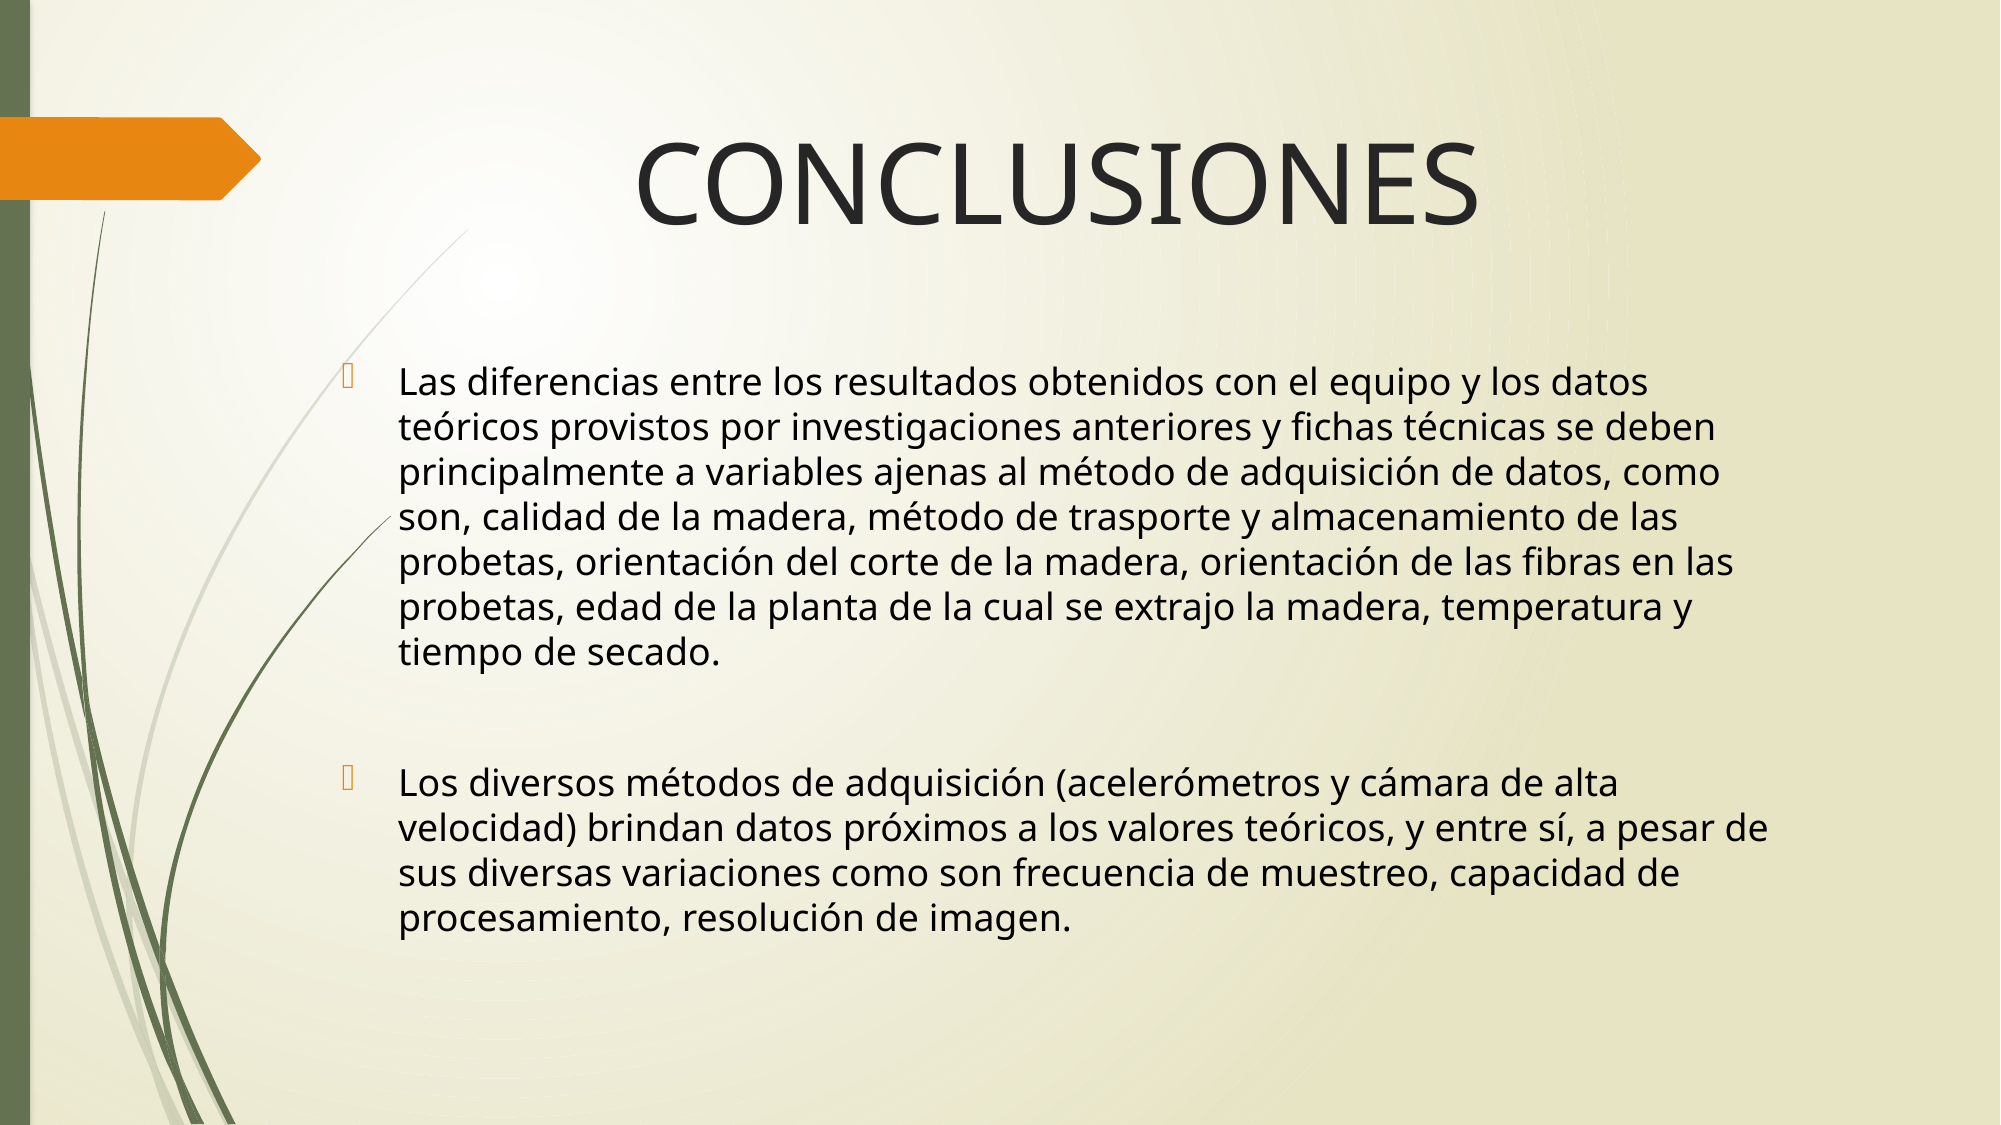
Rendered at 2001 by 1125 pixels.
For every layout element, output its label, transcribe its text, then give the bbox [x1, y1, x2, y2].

title CONCLUSIONES [326, 104, 1789, 315]
list Las diferencias entre los resultados obtenidos con el equipo y los datos teóricos provistos por investigaciones anteriores y fichas técnicas se deben principalmente a variables ajenas al método de adquisición de datos, como son, calidad de la madera, método de trasporte y almacenamiento de las probetas, orientación del corte de la madera, orientación de las fibras en las probetas, edad de la planta de la cual se extrajo la madera, temperatura y tiempo de secado. Los diversos métodos de adquisición (acelerómetros y cámara de alta velocidad) brindan datos próximos a los valores teóricos, y entre sí, a pesar de sus diversas variaciones como son frecuencia de muestreo, capacidad de procesamiento, resolución de imagen. [326, 350, 1790, 970]
